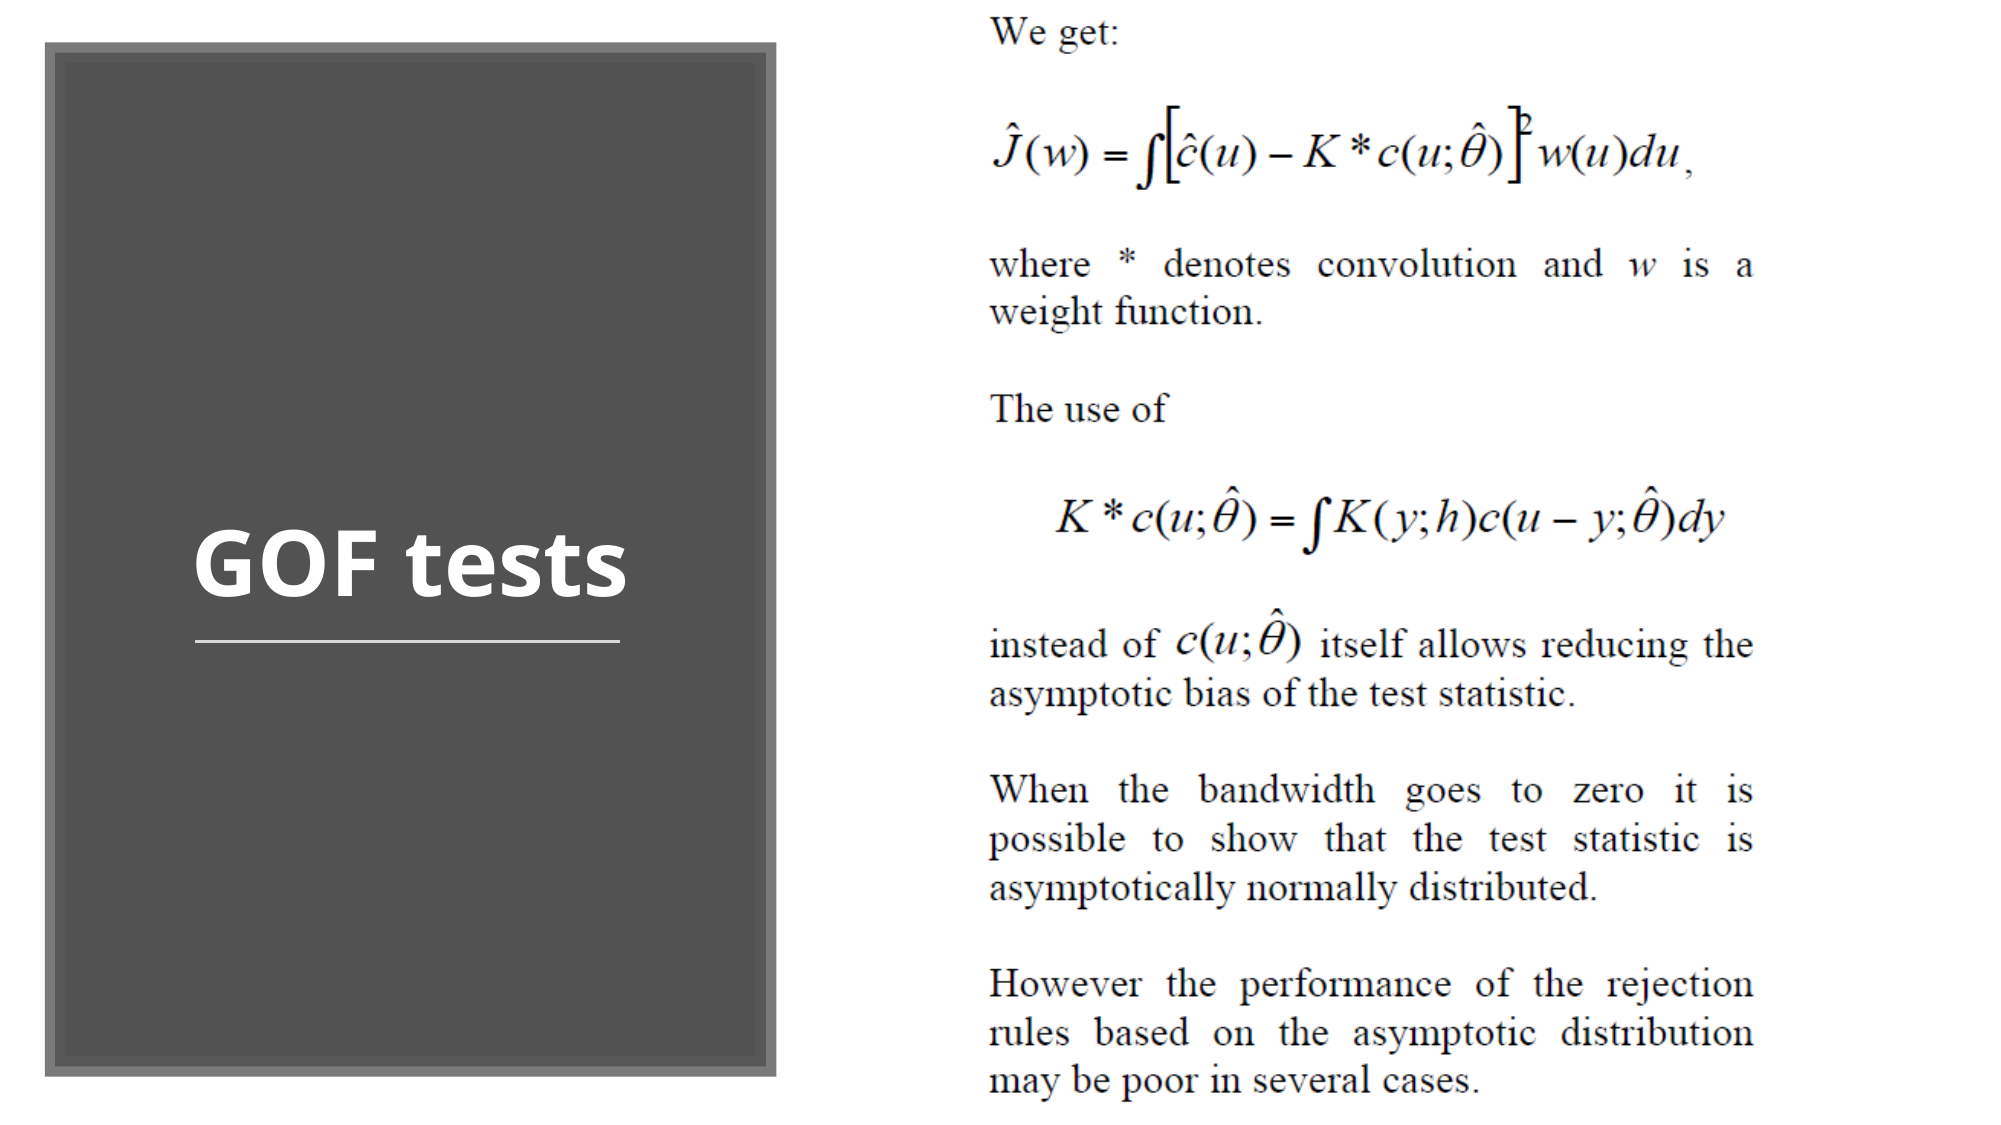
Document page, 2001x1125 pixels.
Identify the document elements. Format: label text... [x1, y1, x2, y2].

title GOF tests [110, 149, 711, 624]
picture [968, 0, 1805, 1125]
text_box [54, 52, 767, 1067]
